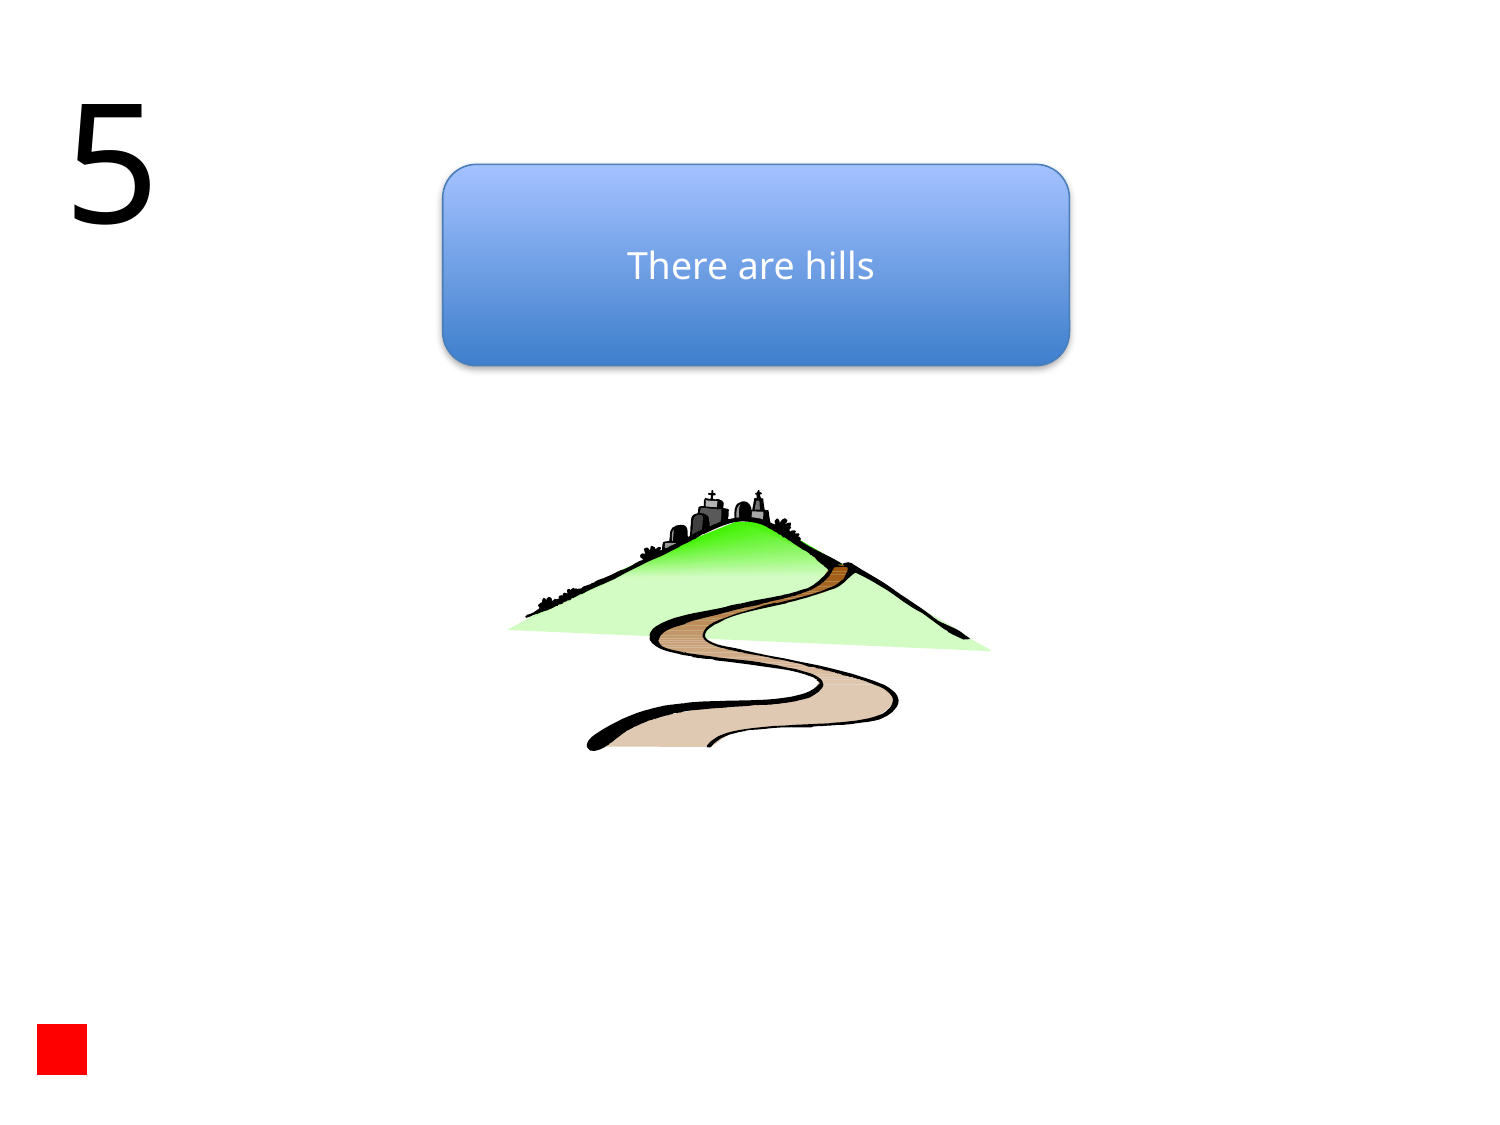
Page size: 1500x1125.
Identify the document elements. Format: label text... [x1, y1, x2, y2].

text_box There are hills [441, 163, 1071, 367]
picture [37, 1012, 101, 1076]
text_box 5 [50, 49, 150, 265]
picture [506, 487, 995, 752]
